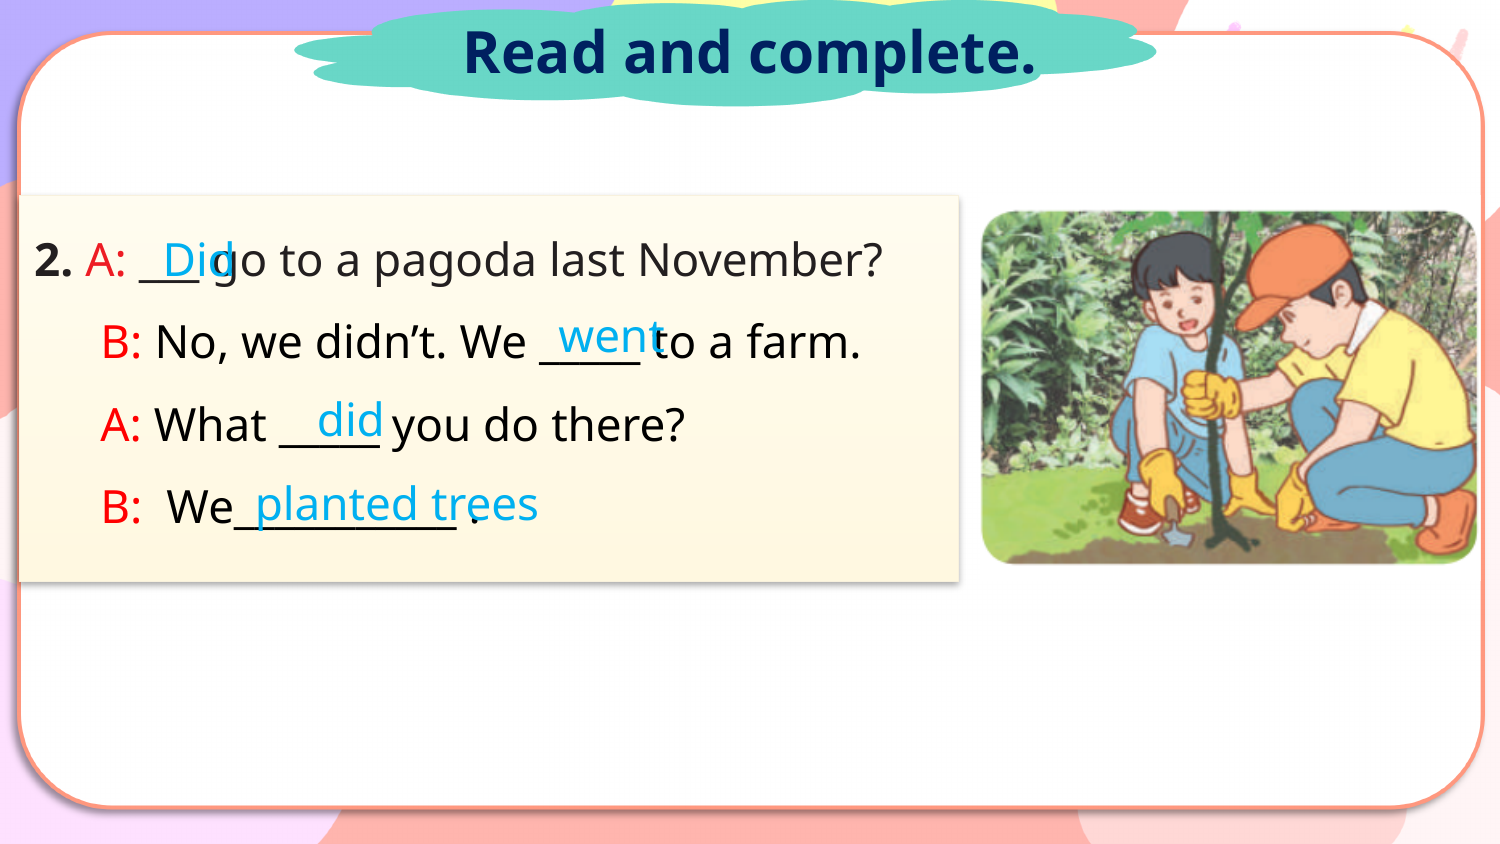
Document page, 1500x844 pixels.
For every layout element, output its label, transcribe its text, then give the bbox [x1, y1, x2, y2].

text_box Did [147, 204, 262, 270]
text_box Read and complete. [341, 0, 1159, 66]
text_box went [543, 280, 700, 347]
text_box planted trees [239, 449, 580, 515]
text_box did [301, 364, 430, 430]
picture [0, 0, 1500, 844]
text_box 2. A: ___ go to a pagoda last November? B: No, we didn’t. We _____ to a farm. A: What _____ you do there? B: We___________ . [19, 195, 959, 582]
